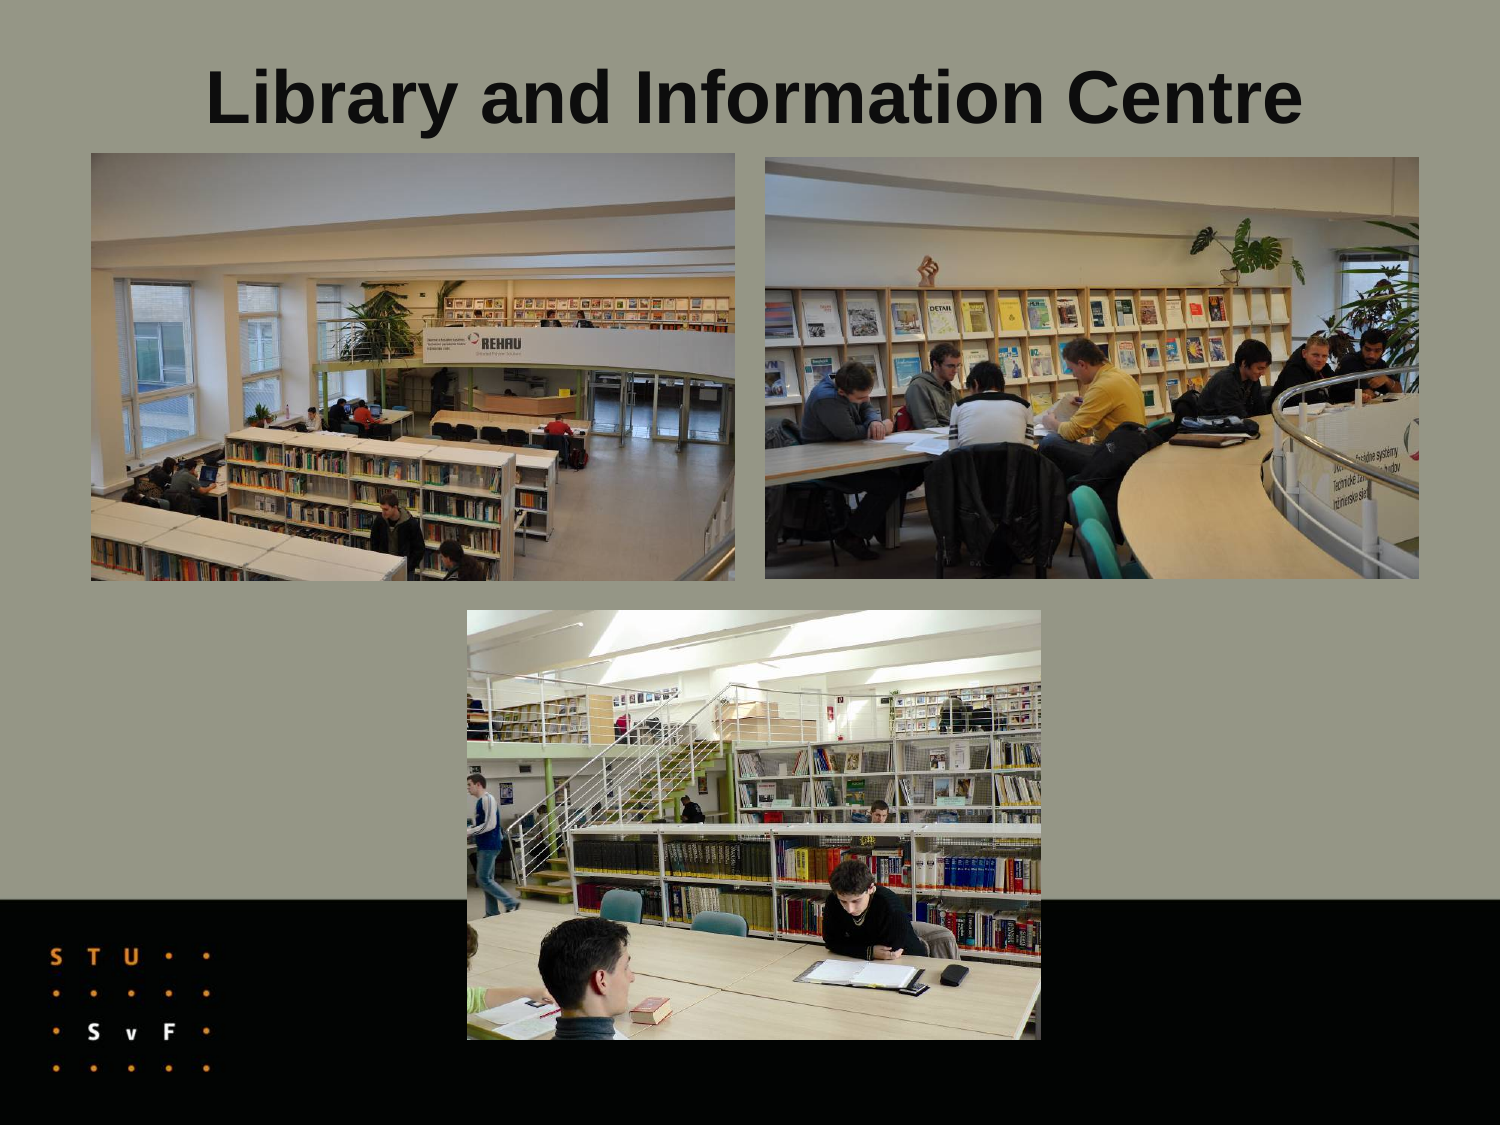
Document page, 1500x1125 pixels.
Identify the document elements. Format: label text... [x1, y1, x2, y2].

picture [0, 0, 1500, 1125]
title Library and Information Centre [37, 0, 1474, 188]
